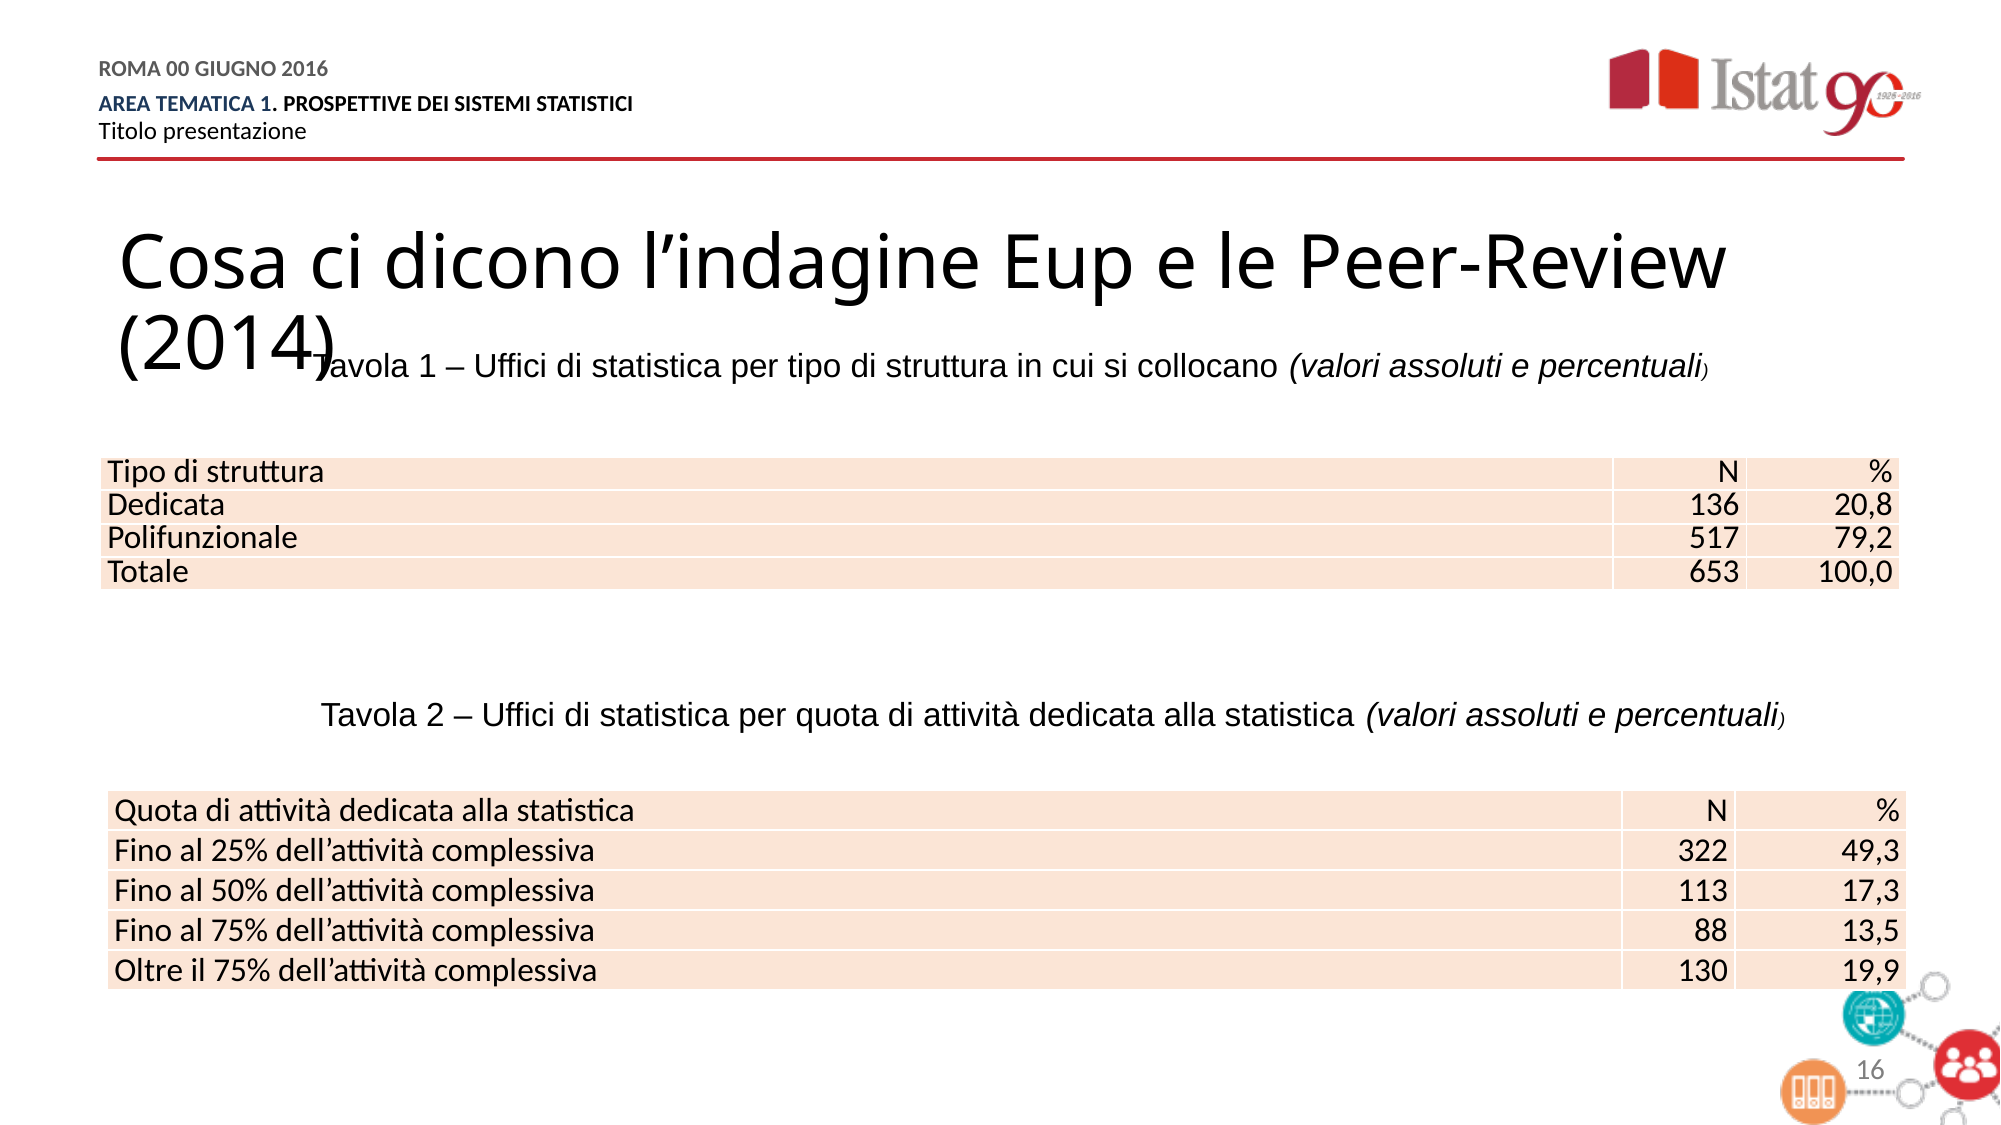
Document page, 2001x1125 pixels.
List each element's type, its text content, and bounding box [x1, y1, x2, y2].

table_cell 322 [1623, 831, 1734, 869]
table_cell 88 [1623, 911, 1734, 949]
table_cell 100,0 [1747, 558, 1899, 589]
text_box Tavola 1 – Uffici di statistica per tipo di struttura in cui si collocano (valori assoluti e percentuali) [297, 337, 1724, 392]
table_cell 653 [1614, 558, 1746, 589]
table_header N [1614, 458, 1746, 489]
picture [1602, 29, 1928, 159]
table_header Tipo di struttura [101, 458, 1612, 489]
table_cell Oltre il 75% dell’attività complessiva [108, 951, 1621, 989]
table_cell Fino al 25% dell’attività complessiva [108, 831, 1621, 869]
table_cell 517 [1614, 525, 1746, 556]
table_cell Totale [101, 558, 1612, 589]
table_header % [1747, 458, 1899, 489]
table_cell 49,3 [1736, 831, 1906, 869]
table_cell 113 [1623, 871, 1734, 909]
slide_number 16 [1433, 1042, 1900, 1103]
table_cell 13,5 [1736, 911, 1906, 949]
table_cell 19,9 [1736, 951, 1906, 989]
table_cell 20,8 [1747, 491, 1899, 523]
table_cell Dedicata [101, 491, 1612, 523]
table_cell Polifunzionale [101, 525, 1612, 556]
table_cell 130 [1623, 951, 1734, 989]
text_box Tavola 2 – Uffici di statistica per quota di attività dedicata alla statistica (valori assoluti e percentuali) [305, 686, 1801, 741]
table_cell Fino al 75% dell’attività complessiva [108, 911, 1621, 949]
table_cell 136 [1614, 491, 1746, 523]
title Cosa ci dicono l’indagine Eup e le Peer-Review (2014) [103, 215, 1804, 456]
table_cell 79,2 [1747, 525, 1899, 556]
table_header N [1623, 791, 1734, 829]
table_header % [1736, 791, 1906, 829]
table_cell Fino al 50% dell’attività complessiva [108, 871, 1621, 909]
table_cell 17,3 [1736, 871, 1906, 909]
table_header Quota di attività dedicata alla statistica [108, 791, 1621, 829]
